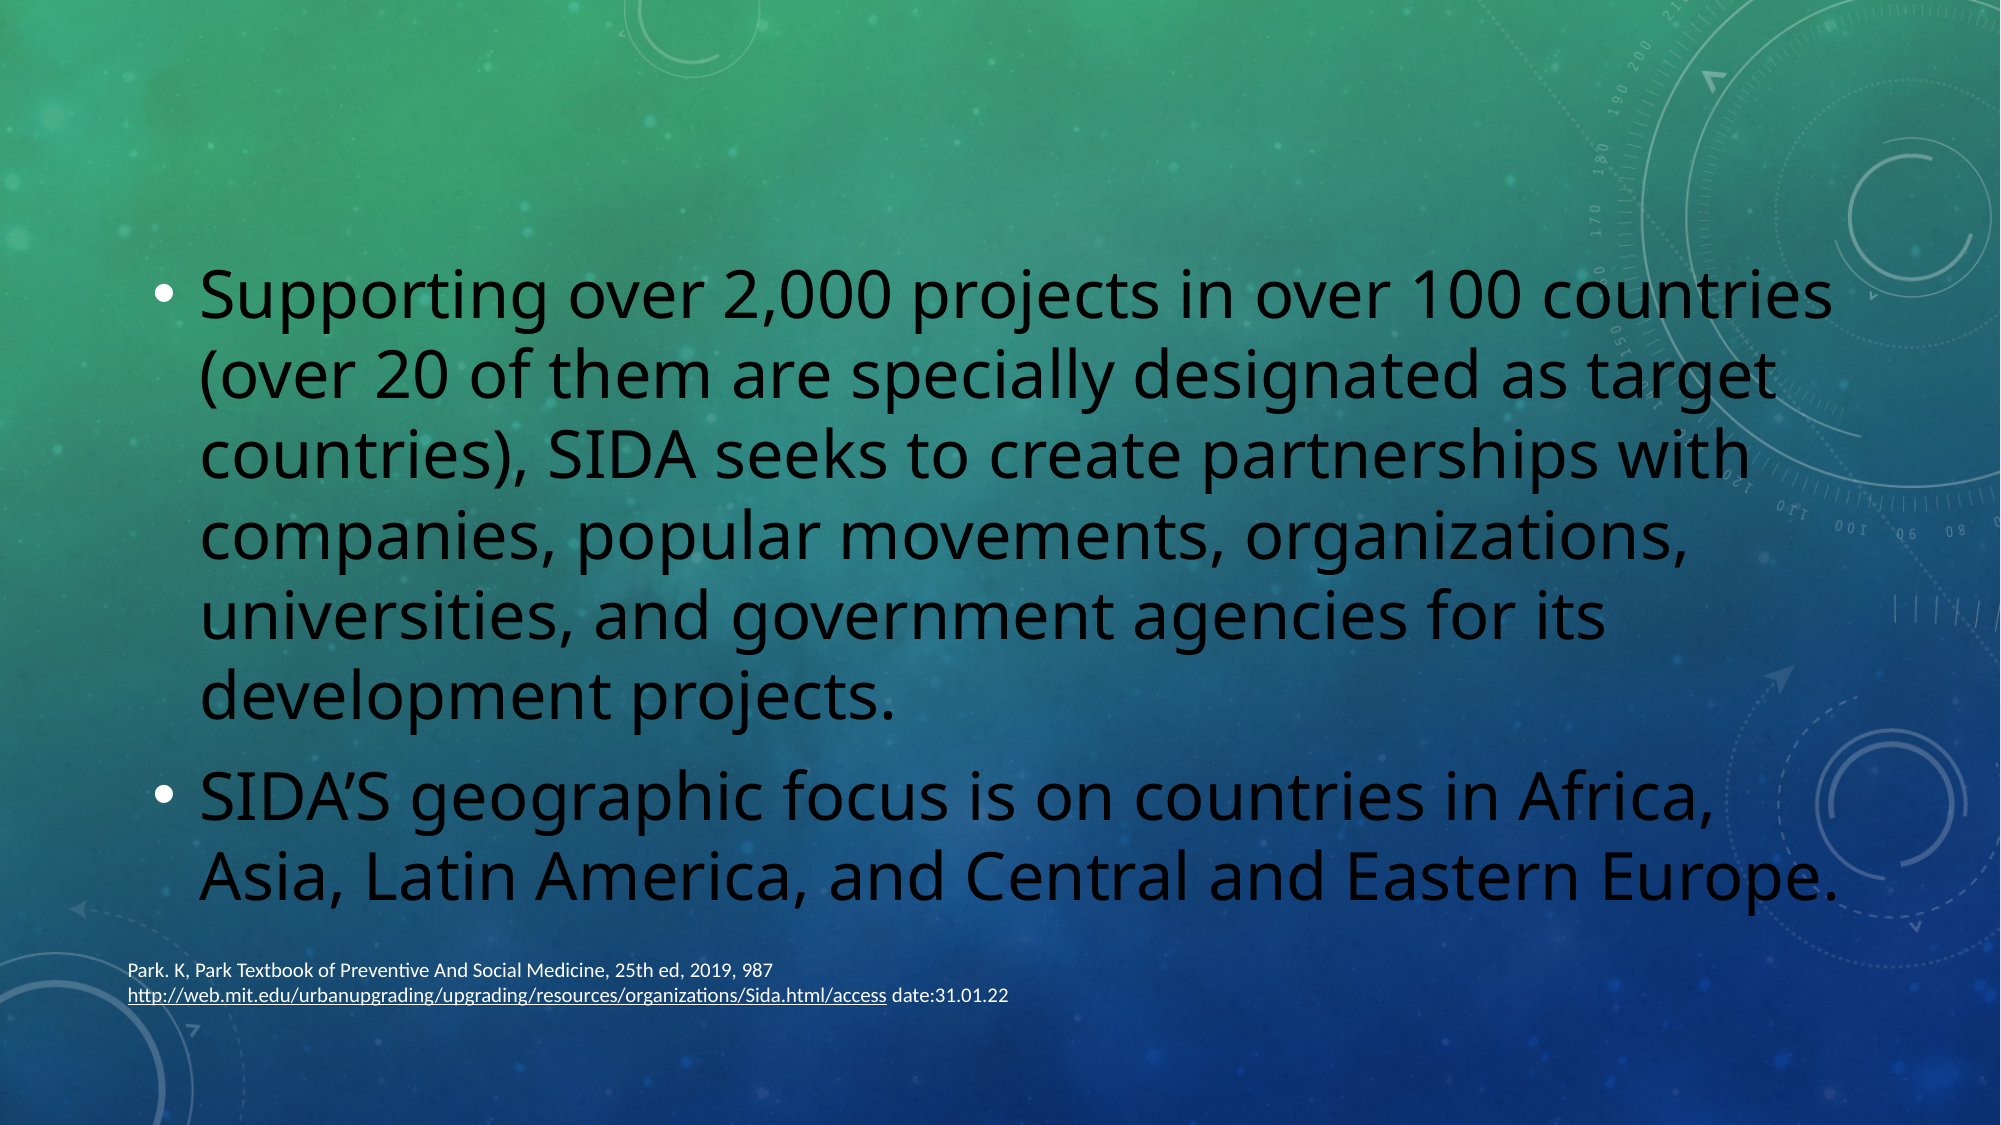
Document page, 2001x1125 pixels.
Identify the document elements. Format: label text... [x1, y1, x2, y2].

picture [0, 0, 2001, 1125]
footer Park. K, Park Textbook of Preventive And Social Medicine, 25th ed, 2019, 987 http://web.mit.edu/urbanupgrading/upgrading/resources/organizations/Sida.html/access date:31.01.22 [112, 963, 1397, 1025]
list Supporting over 2,000 projects in over 100 countries (over 20 of them are specially designated as target countries), SIDA seeks to create partnerships with companies, popular movements, organizations, universities, and government agencies for its development projects. SIDA’S geographic focus is on countries in Africa, Asia, Latin America, and Central and Eastern Europe. [137, 152, 1863, 1014]
